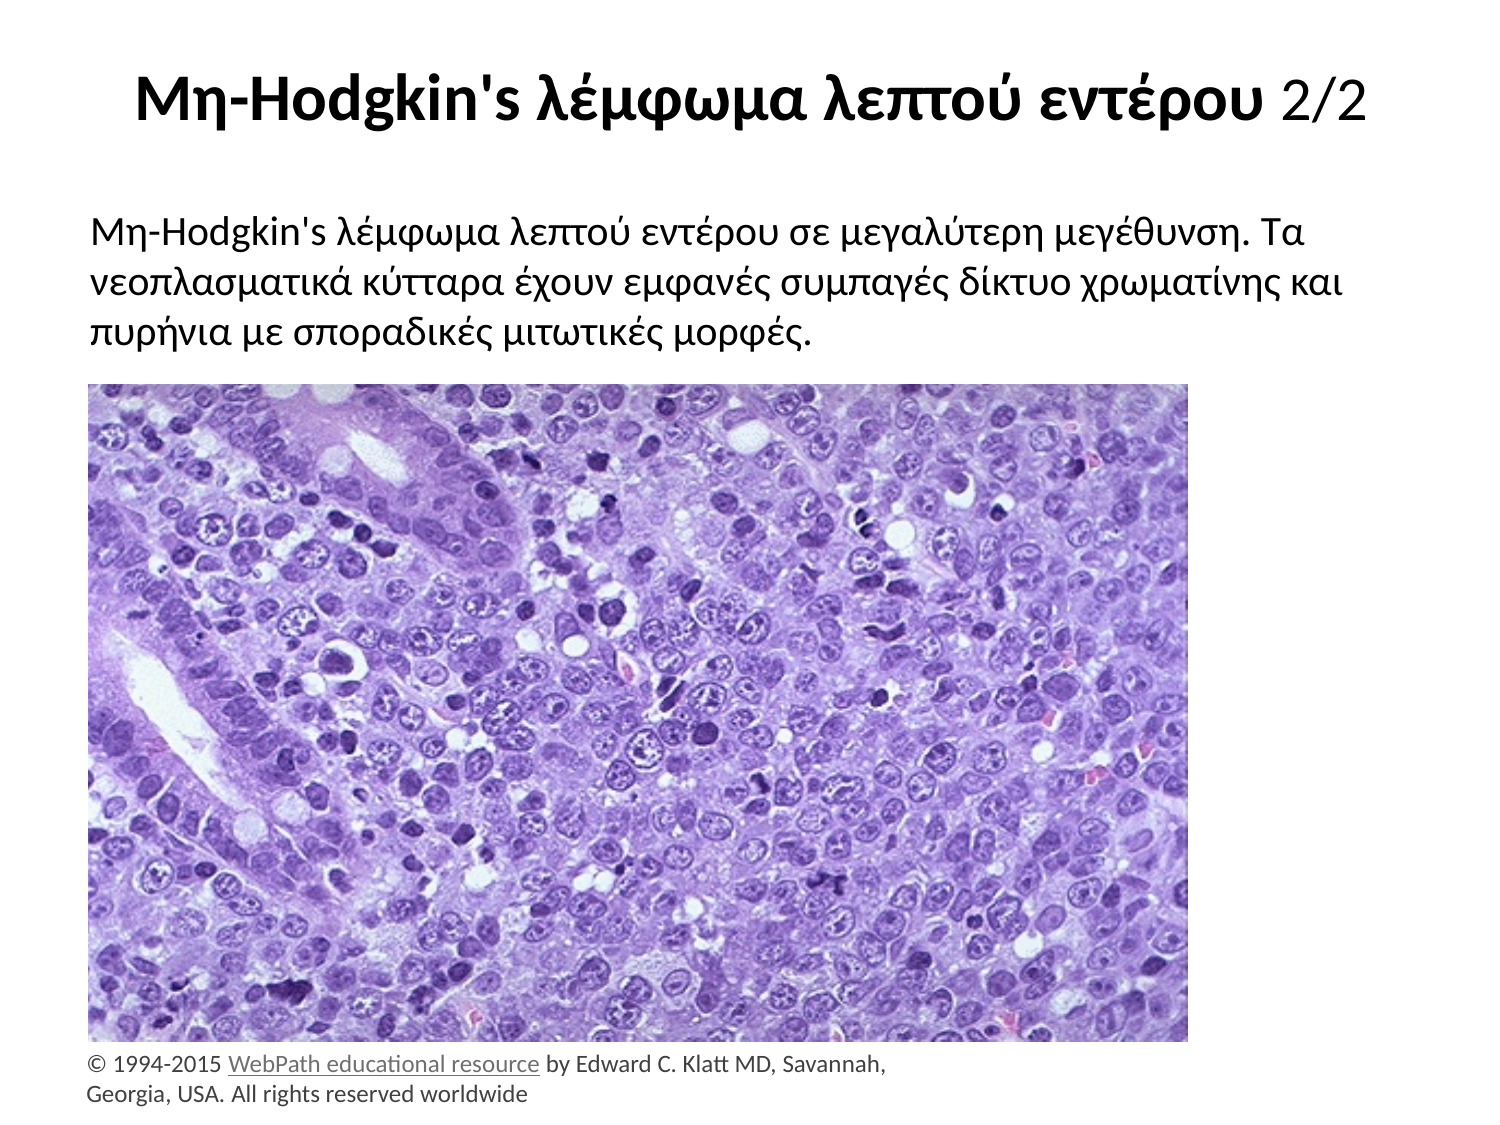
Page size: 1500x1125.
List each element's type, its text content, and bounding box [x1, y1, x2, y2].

list Μη-Hodgkin's λέμφωμα λεπτού εντέρου σε μεγαλύτερη μεγέθυνση. Τα νεοπλασματικά κύτταρα έχουν εμφανές συμπαγές δίκτυο χρωματίνης και πυρήνια με σποραδικές μιτωτικές μορφές. [75, 196, 1425, 1024]
title Μη-Hodgkin's λέμφωμα λεπτού εντέρου 2/2 [76, 19, 1427, 169]
text_box © 1994-2015 WebPath educational resource by Edward C. Klatt MD, Savannah, Georgia, USA. All rights reserved worldwide [71, 1040, 934, 1116]
picture [88, 384, 1188, 1043]
